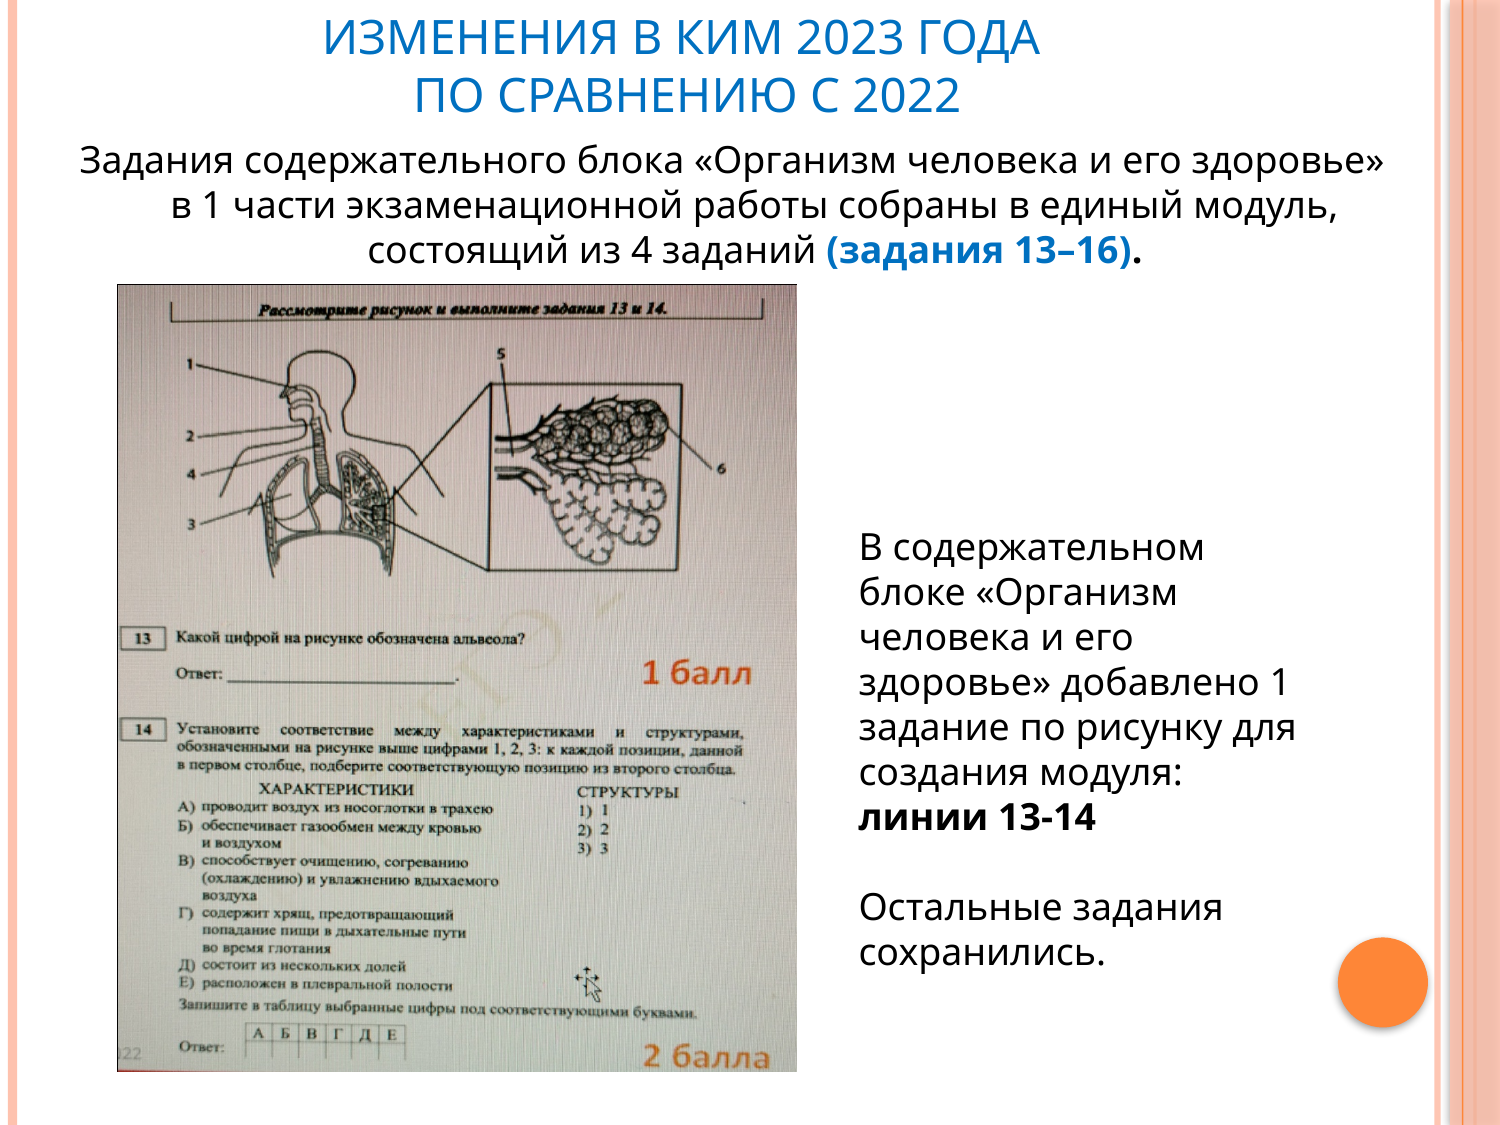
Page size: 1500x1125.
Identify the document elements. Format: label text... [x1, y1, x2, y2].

title Изменения в КИМ 2023 года по сравнению с 2022 [75, 0, 1300, 128]
text_box В содержательном блоке «Организм человека и его здоровье» добавлено 1 задание по рисунку для создания модуля: линии 13-14 Остальные задания сохранились. [843, 515, 1336, 1026]
list Задания содержательного блока «Организм человека и его здоровье» в 1 части экзаменационной работы собраны в единый модуль, состоящий из 4 заданий (задания 13–16). [58, 128, 1407, 1079]
picture [116, 284, 798, 1072]
